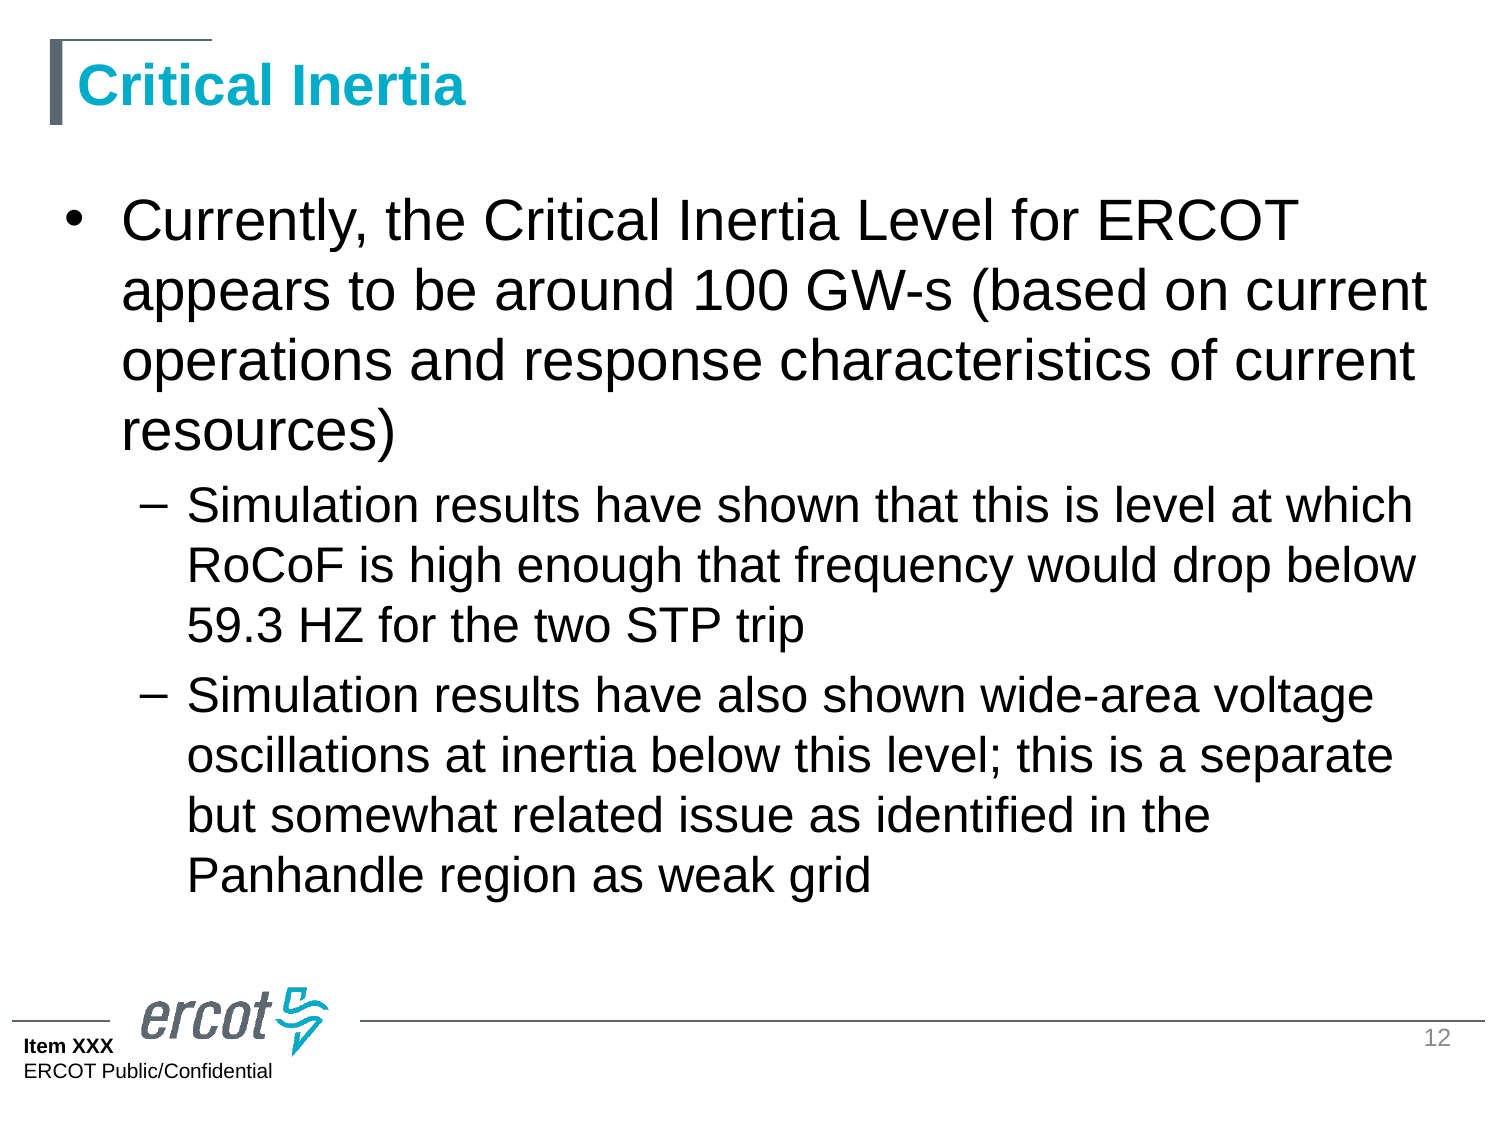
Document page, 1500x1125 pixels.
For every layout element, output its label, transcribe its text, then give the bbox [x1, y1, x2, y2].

slide_number 12 [1387, 1012, 1488, 1062]
list Currently, the Critical Inertia Level for ERCOT appears to be around 100 GW-s (based on current operations and response characteristics of current resources) Simulation results have shown that this is level at which RoCoF is high enough that frequency would drop below 59.3 HZ for the two STP trip Simulation results have also shown wide-area voltage oscillations at inertia below this level; this is a separate but somewhat related issue as identified in the Panhandle region as weak grid [50, 174, 1450, 972]
title Critical Inertia [62, 39, 1450, 134]
picture [137, 983, 332, 1059]
